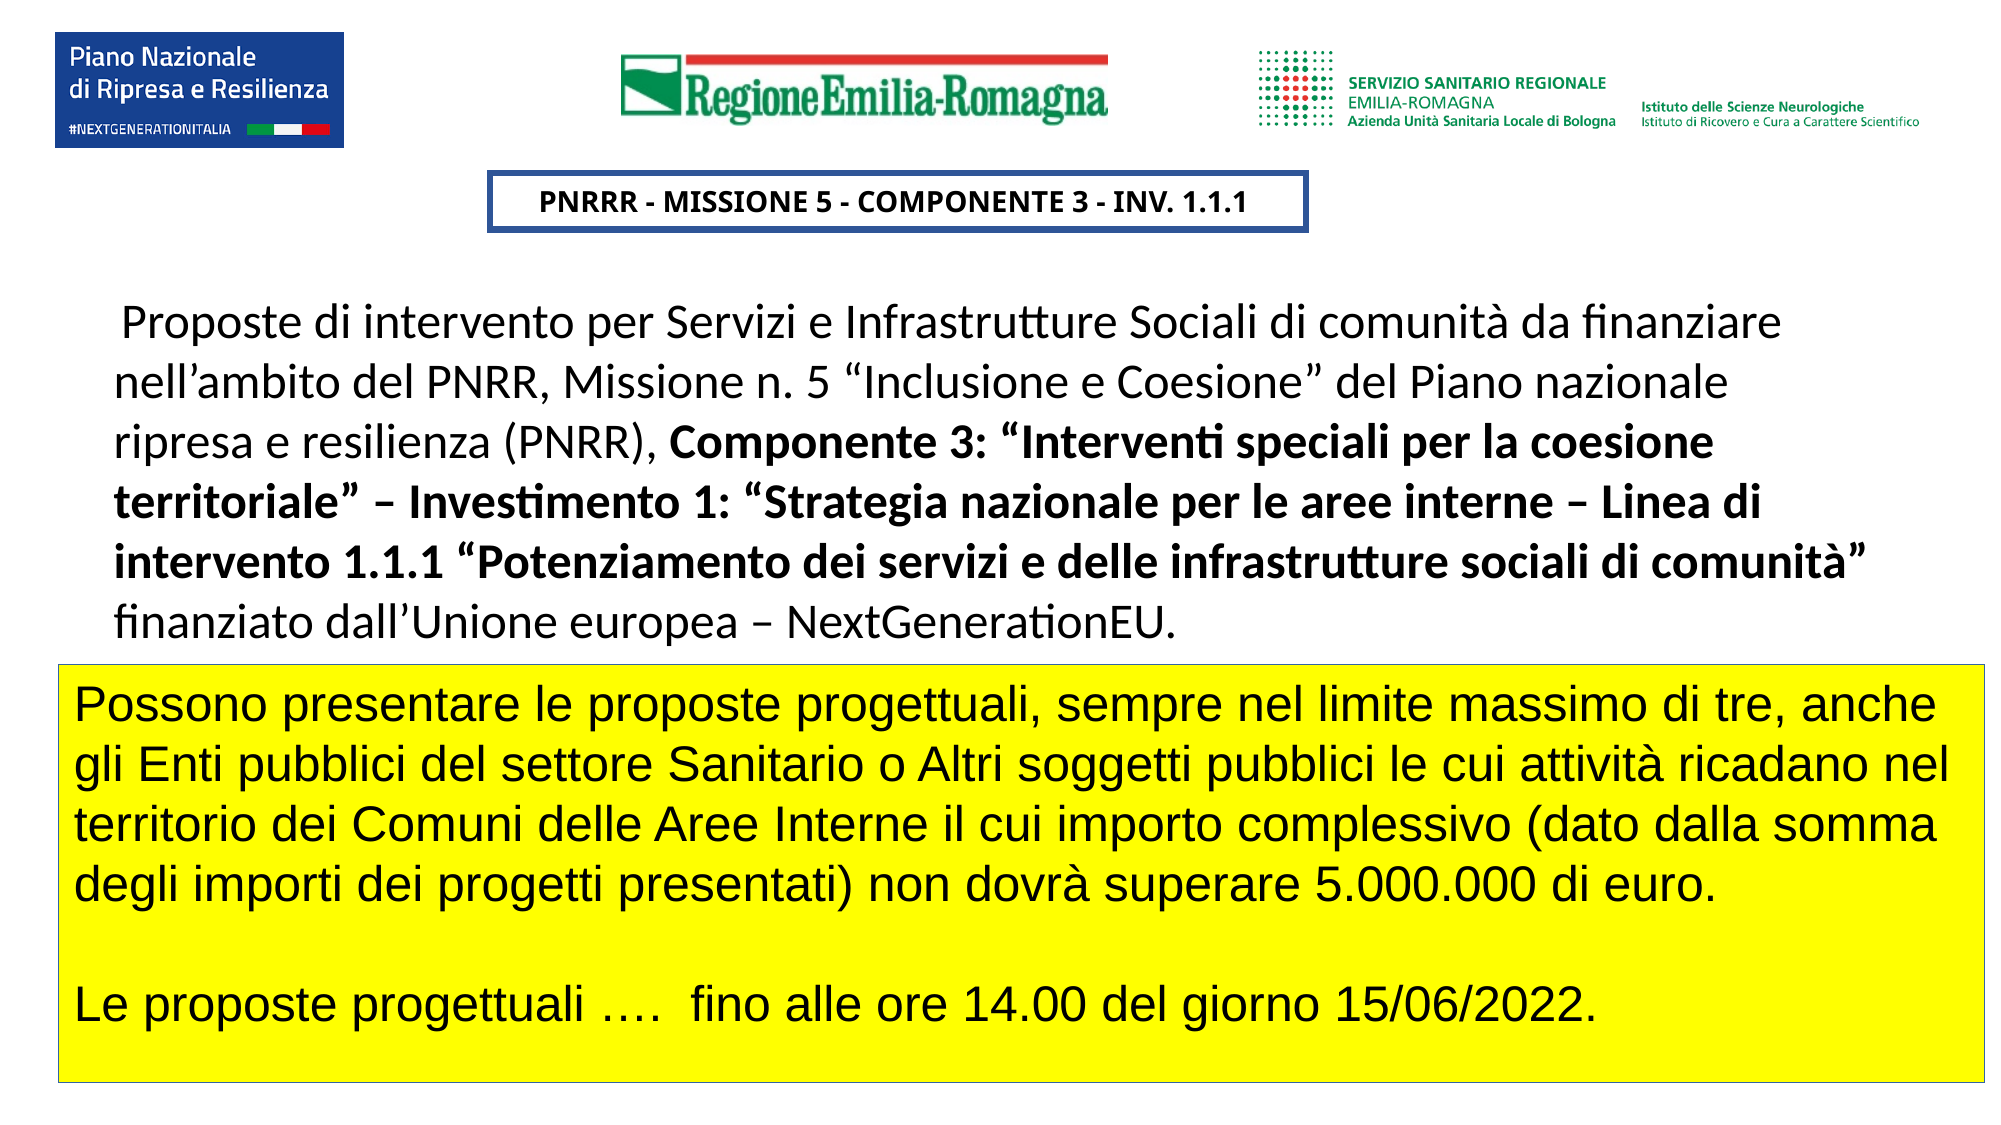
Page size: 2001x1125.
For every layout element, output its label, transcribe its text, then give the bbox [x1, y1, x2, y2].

picture [621, 54, 1108, 127]
picture [1255, 50, 1922, 129]
text_box Proposte di intervento per Servizi e Infrastrutture Sociali di comunità da finanziare nell’ambito del PNRR, Missione n. 5 “Inclusione e Coesione” del Piano nazionale ripresa e resilienza (PNRR), Componente 3: “Interventi speciali per la coesione territoriale” – Investimento 1: “Strategia nazionale per le aree interne – Linea di intervento 1.1.1 “Potenziamento dei servizi e delle infrastrutture sociali di comunità” finanziato dall’Unione europea – NextGenerationEU. [98, 281, 1893, 656]
text_box PNRRR - MISSIONE 5 - COMPONENTE 3 - INV. 1.1.1 [488, 171, 1308, 231]
text_box Possono presentare le proposte progettuali, sempre nel limite massimo di tre, anche gli Enti pubblici del settore Sanitario o Altri soggetti pubblici le cui attività ricadano nel territorio dei Comuni delle Aree Interne il cui importo complessivo (dato dalla somma degli importi dei progetti presentati) non dovrà superare 5.000.000 di euro. Le proposte progettuali …. fino alle ore 14.00 del giorno 15/06/2022. [58, 664, 1985, 1083]
picture [55, 32, 344, 149]
